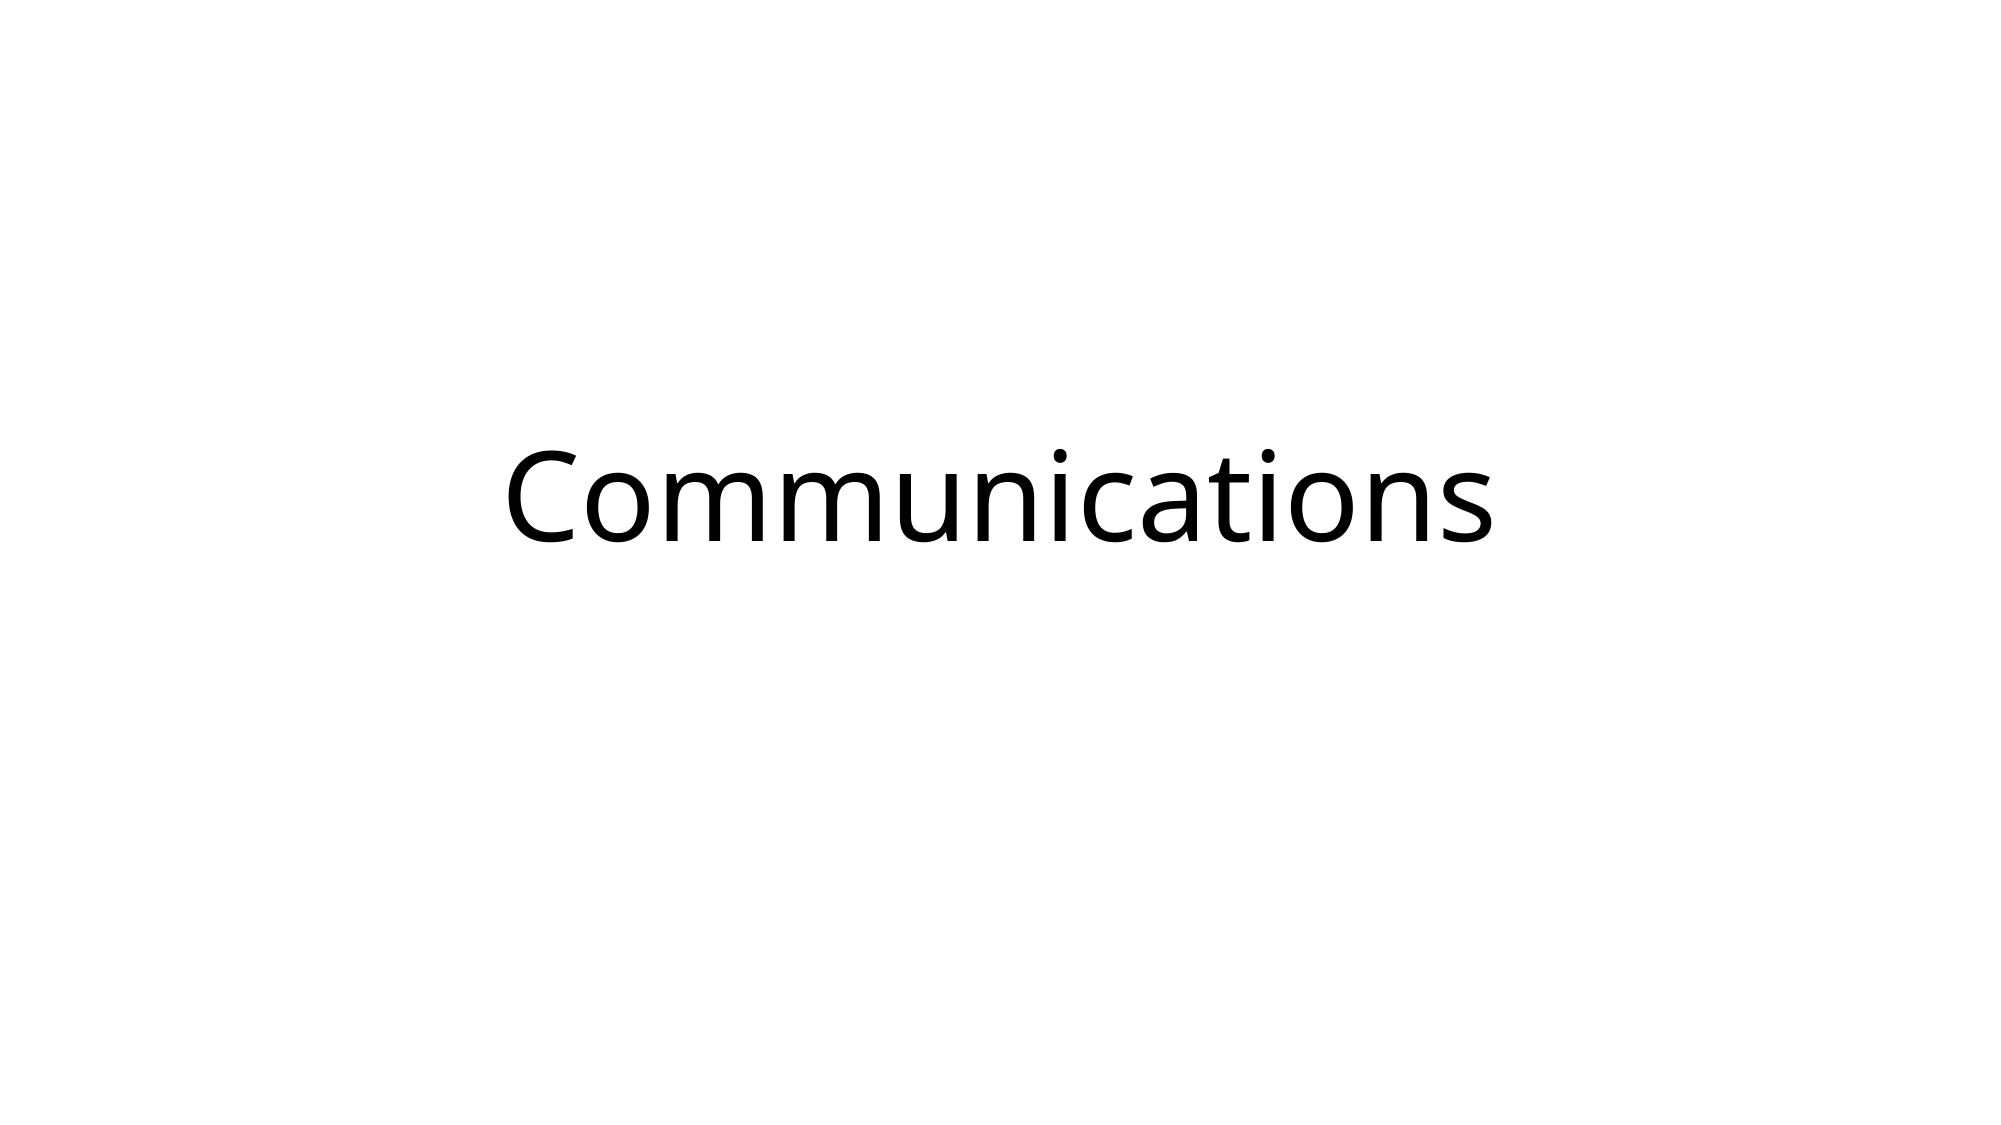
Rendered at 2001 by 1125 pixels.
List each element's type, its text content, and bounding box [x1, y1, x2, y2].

title Communications [249, 184, 1750, 576]
